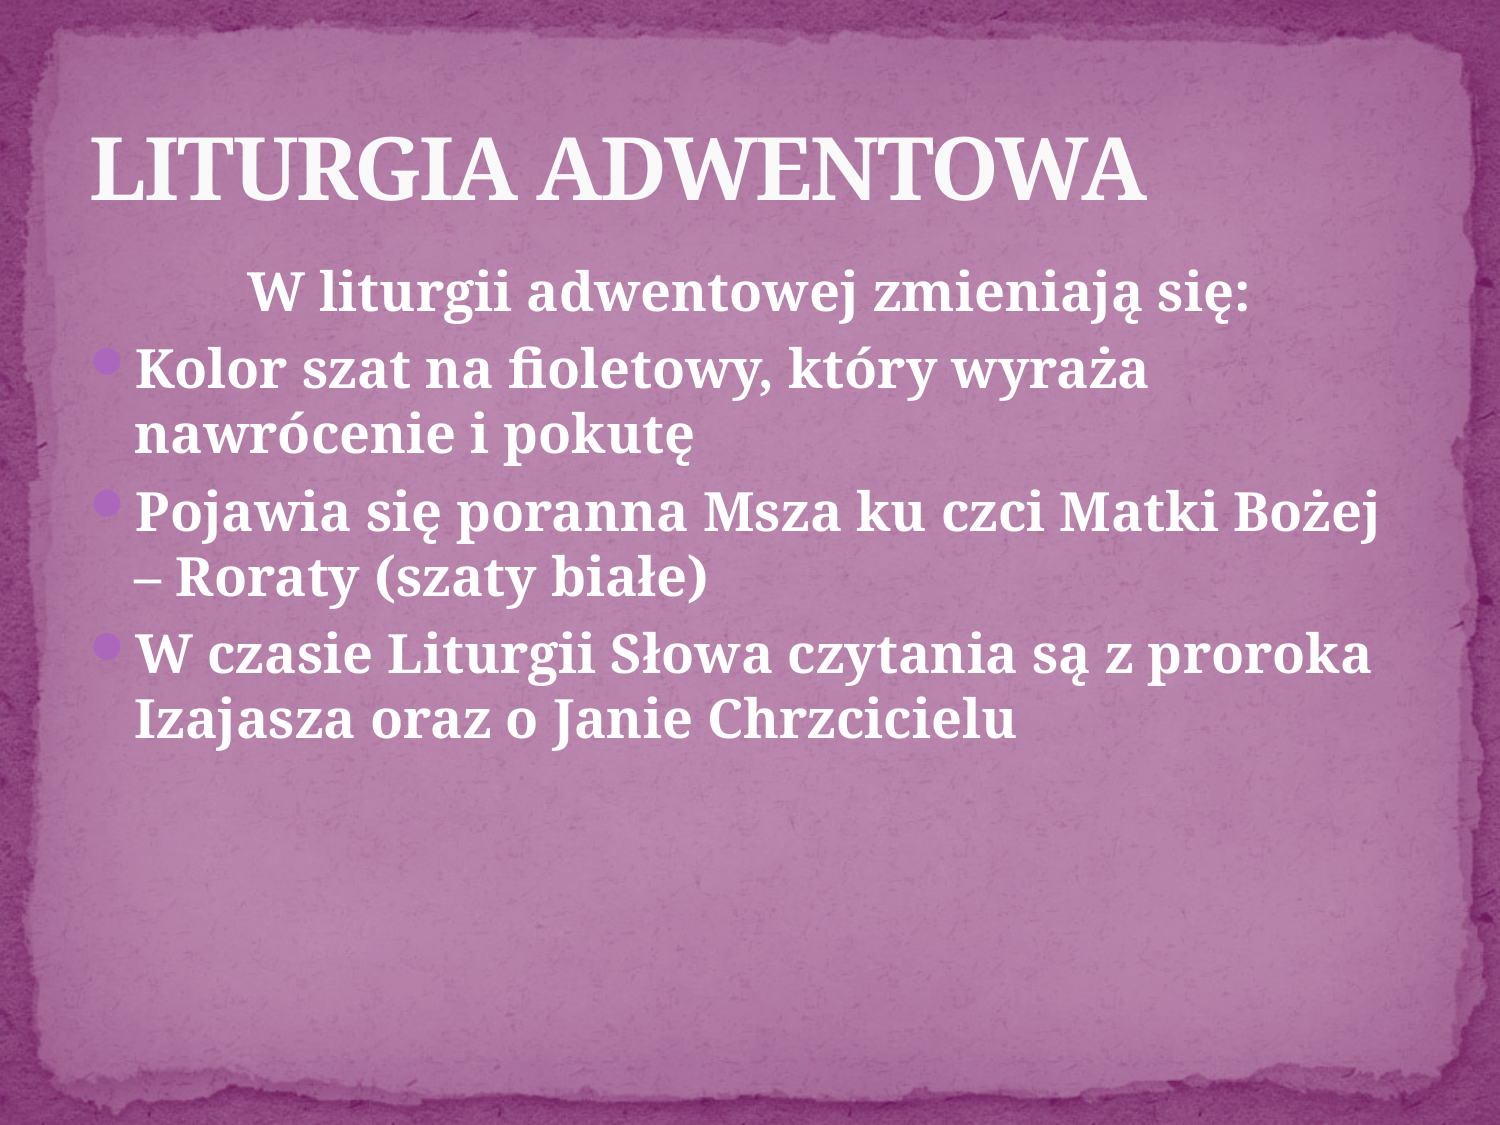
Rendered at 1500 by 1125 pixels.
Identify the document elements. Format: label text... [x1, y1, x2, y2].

title LITURGIA ADWENTOWA [74, 24, 1425, 225]
list W liturgii adwentowej zmieniają się: Kolor szat na fioletowy, który wyraża nawrócenie i pokutę Pojawia się poranna Msza ku czci Matki Bożej – Roraty (szaty białe) W czasie Liturgii Słowa czytania są z proroka Izajasza oraz o Janie Chrzcicielu [75, 249, 1425, 1000]
